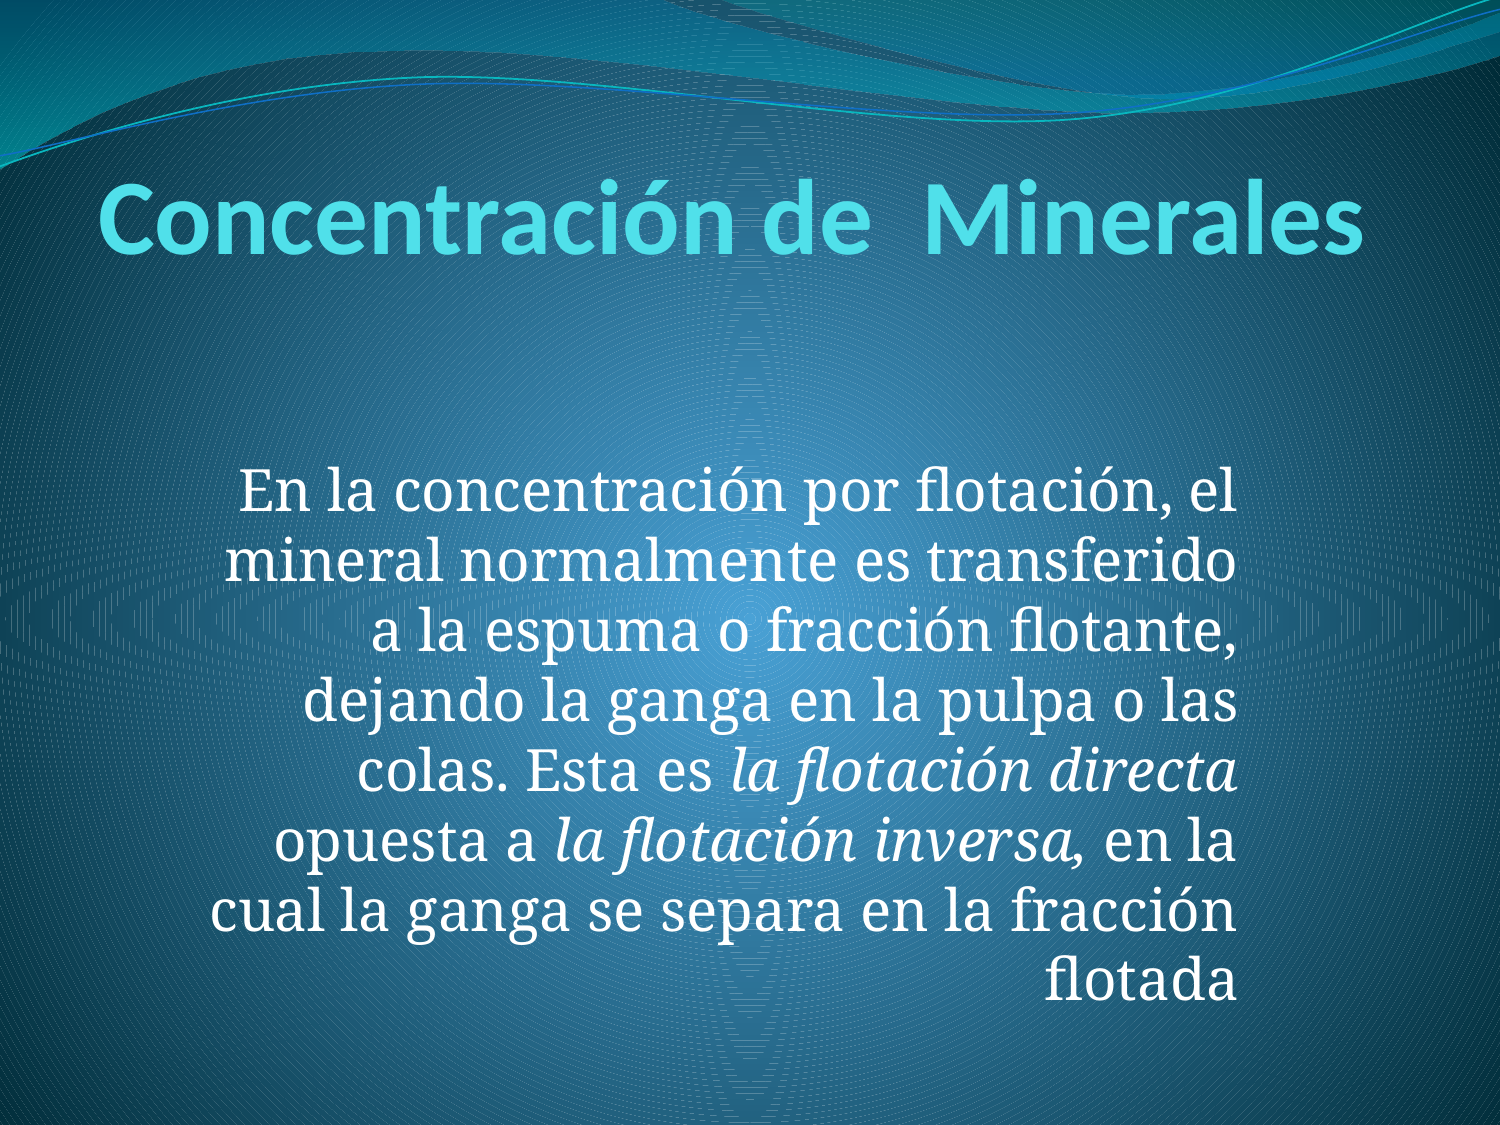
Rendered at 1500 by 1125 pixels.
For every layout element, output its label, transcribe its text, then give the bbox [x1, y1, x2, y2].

title Concentración de Minerales [93, 35, 1369, 277]
subtitle En la concentración por flotación, el mineral normalmente es transferido a la espuma o fracción flotante, dejando la ganga en la pulpa o las colas. Esta es la flotación directa opuesta a la flotación inversa, en la cual la ganga se separa en la fracción flotada [199, 445, 1250, 733]
